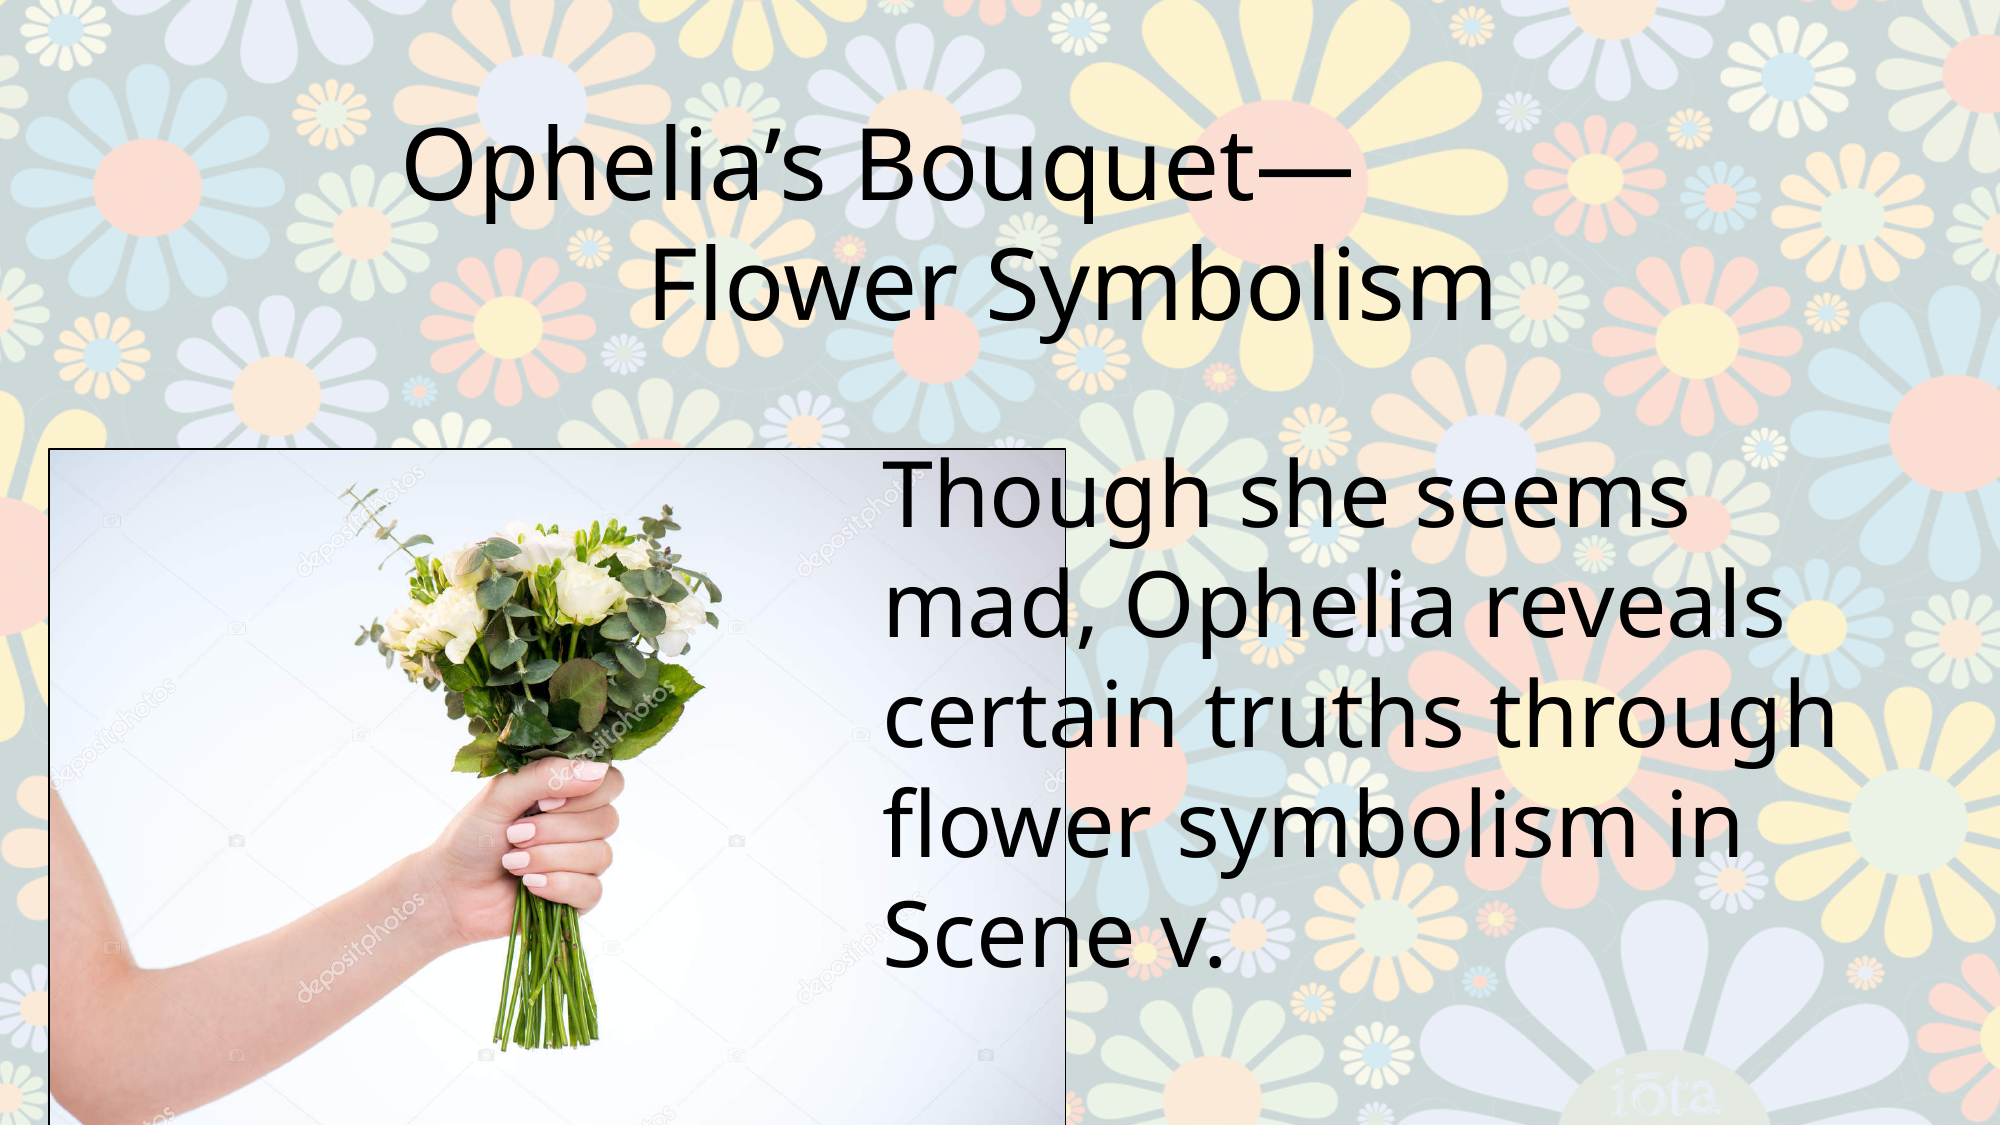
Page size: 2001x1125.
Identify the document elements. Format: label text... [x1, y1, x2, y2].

text_box Though she seems mad, Ophelia reveals certain truths through flower symbolism in Scene v. [867, 428, 1930, 994]
picture [49, 449, 1065, 1125]
text_box Ophelia’s Bouquet— Flower Symbolism [0, 93, 1907, 348]
